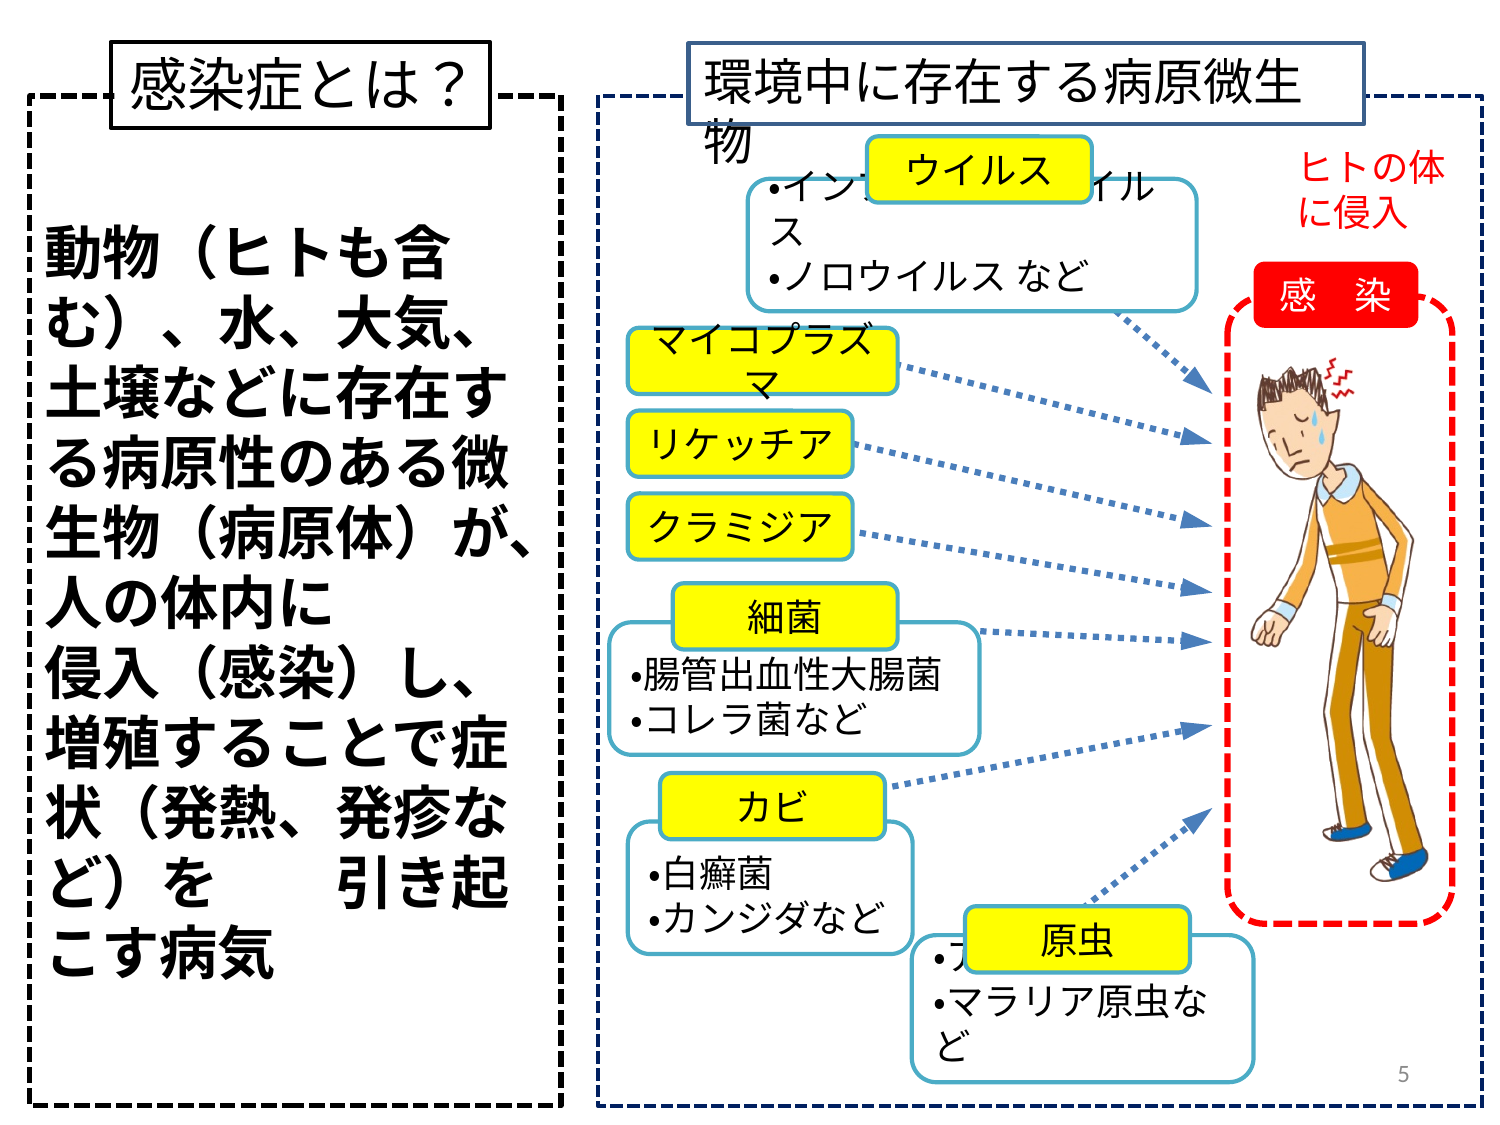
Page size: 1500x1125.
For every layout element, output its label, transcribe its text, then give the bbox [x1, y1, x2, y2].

text_box [109, 40, 492, 130]
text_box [597, 43, 1500, 1107]
text_box 動物（ヒトも含む）、水、大気、土壌などに存在する病原性のある微生物（病原体）が、人の体内に 侵入（感染）し、増殖することで症状（発熱、発疹など）を 引き起こす病気 [27, 94, 563, 1108]
